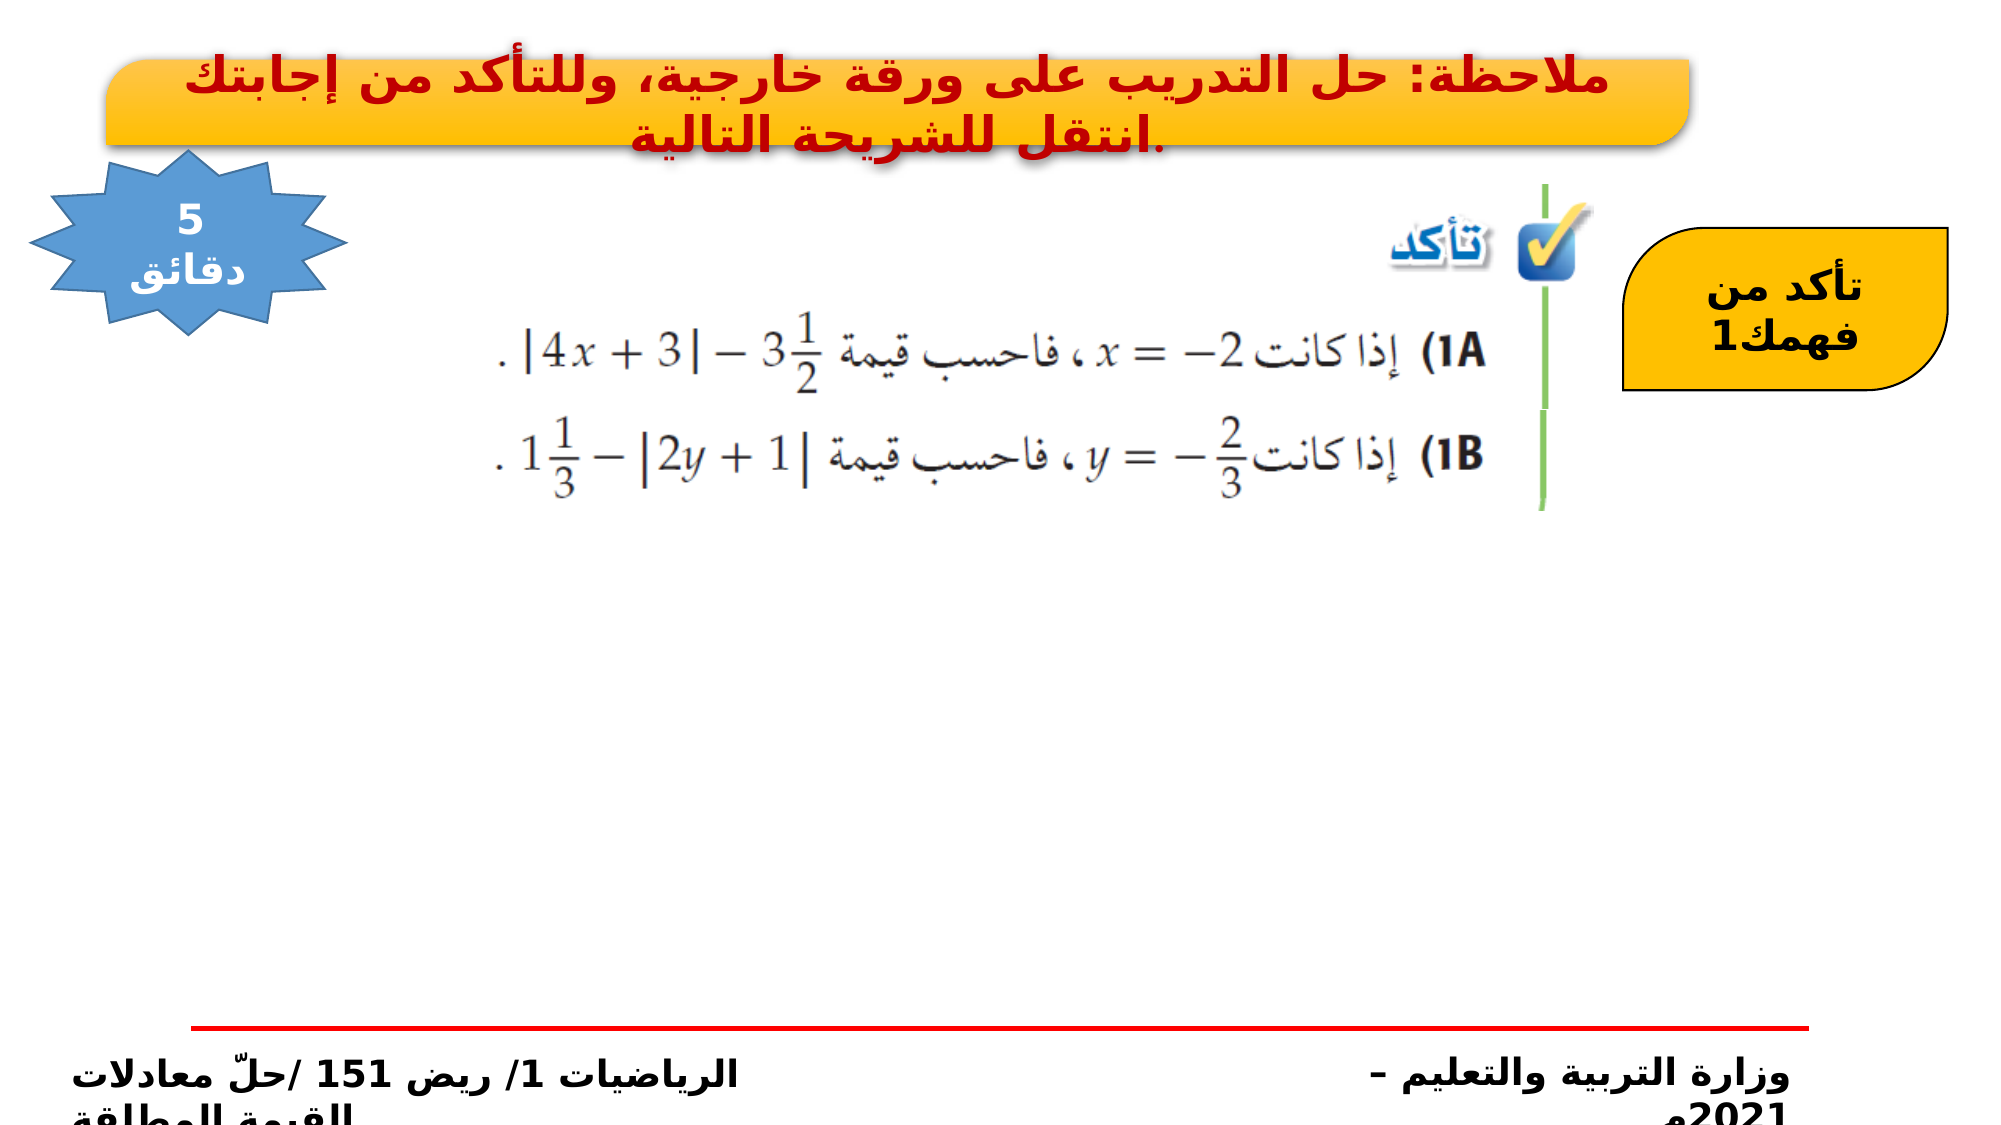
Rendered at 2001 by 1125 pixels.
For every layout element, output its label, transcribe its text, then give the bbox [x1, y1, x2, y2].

text_box الرياضيات 1/ ريض 151 /حلّ معادلات القيمة المطلقة [56, 1042, 782, 1125]
text_box ملاحظة: حل التدريب على ورقة خارجية، وللتأكد من إجابتك انتقل للشريحة التالية. [106, 59, 1690, 146]
text_box 5 دقائق [28, 149, 349, 337]
picture [474, 184, 1594, 409]
text_box تأكد من فهمك1 [1622, 226, 1949, 392]
picture [490, 410, 1557, 511]
